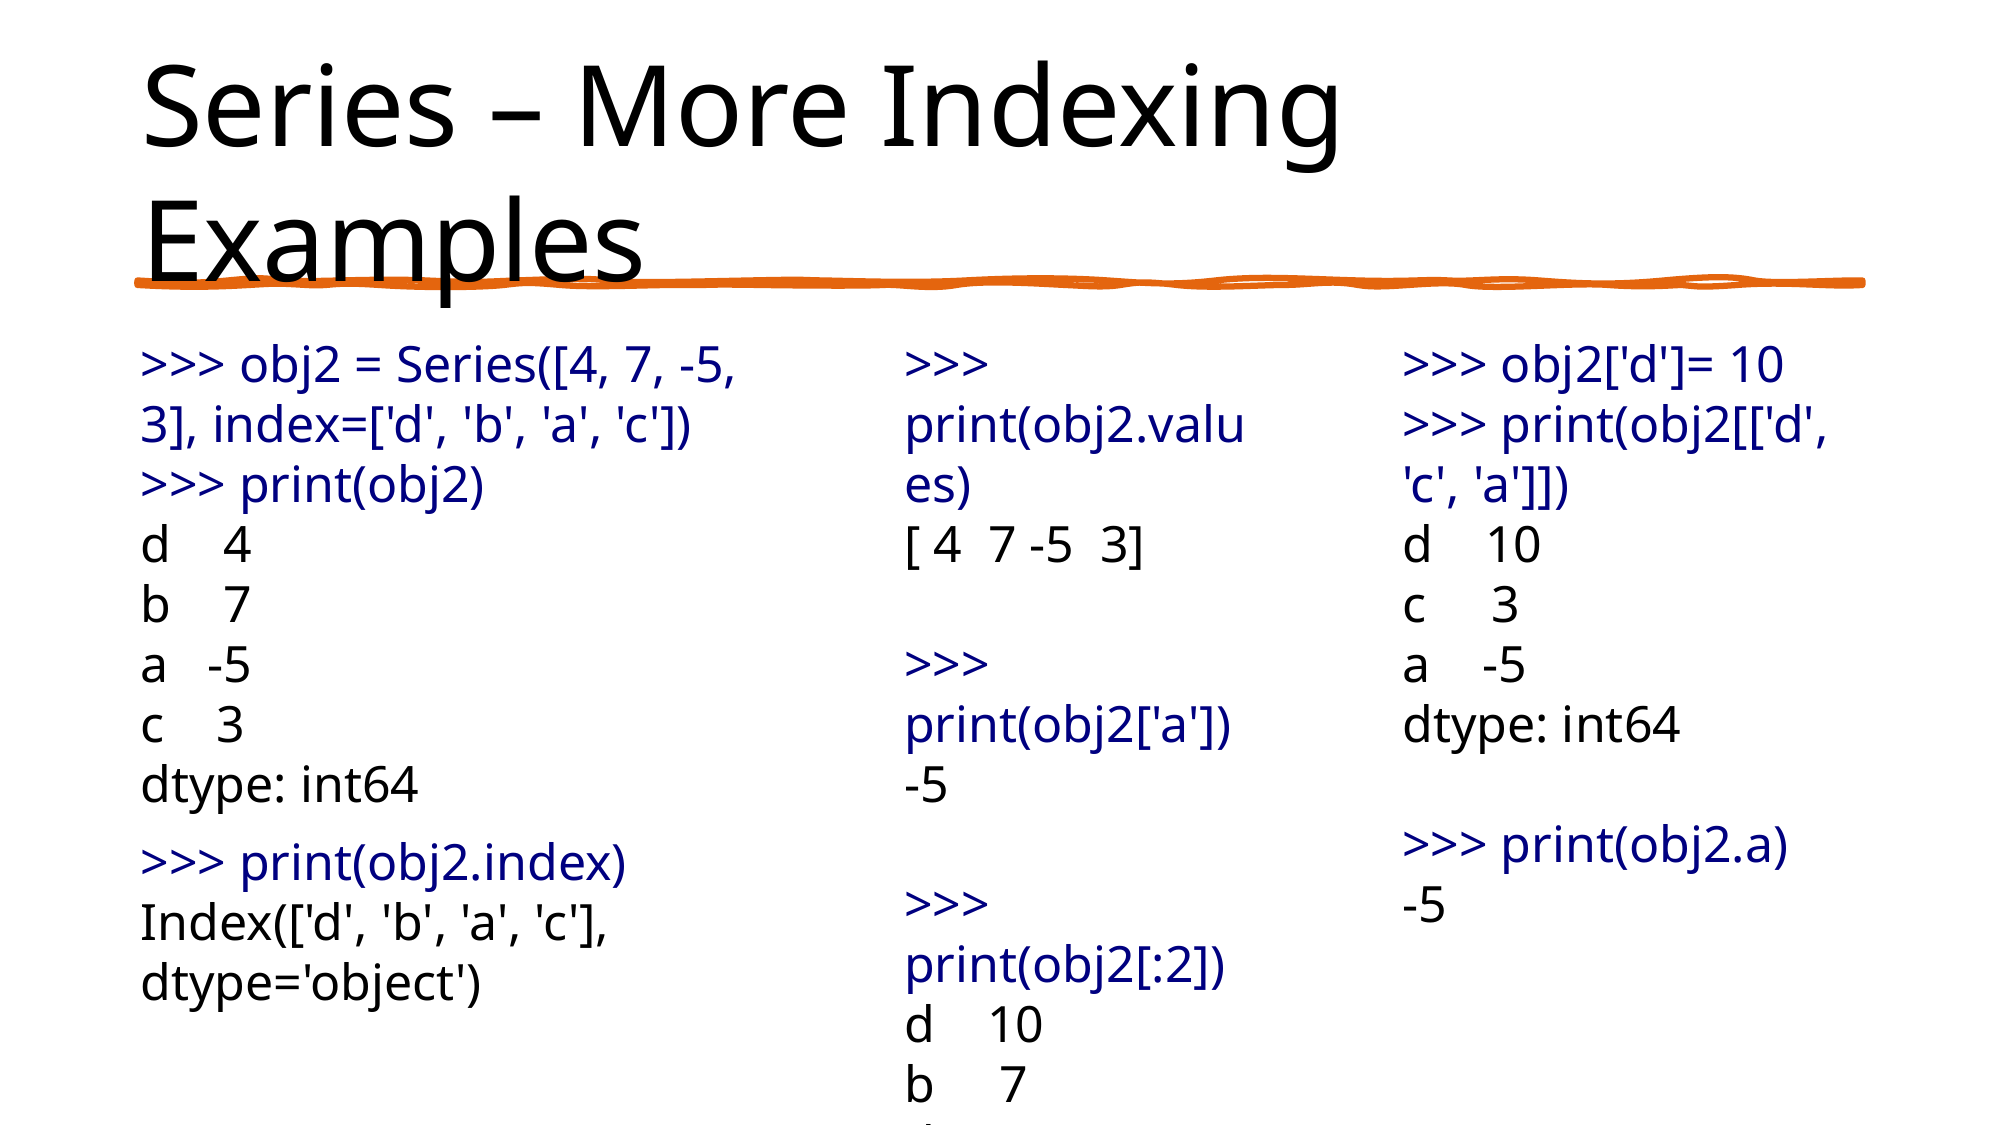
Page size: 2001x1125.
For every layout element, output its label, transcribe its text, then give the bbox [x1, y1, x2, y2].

text_box >>> obj2['d']= 10 >>> print(obj2[['d', 'c', 'a']]) d 10 c 3 a -5 dtype: int64 >>> print(obj2.a) -5 [1387, 325, 1851, 941]
title Series – More Indexing Examples [126, 59, 1851, 278]
text_box >>> obj2 = Series([4, 7, -5, 3], index=['d', 'b', 'a', 'c']) >>> print(obj2) d 4 b 7 a -5 c 3 dtype: int64 >>> print(obj2.index) Index(['d', 'b', 'a', 'c'], dtype='object') [125, 325, 802, 1018]
text_box >>> print(obj2.values) [ 4 7 -5 3] >>> print(obj2['a']) -5 >>> print(obj2[:2]) d 10 b 7 dtype: int64 [889, 325, 1287, 1125]
